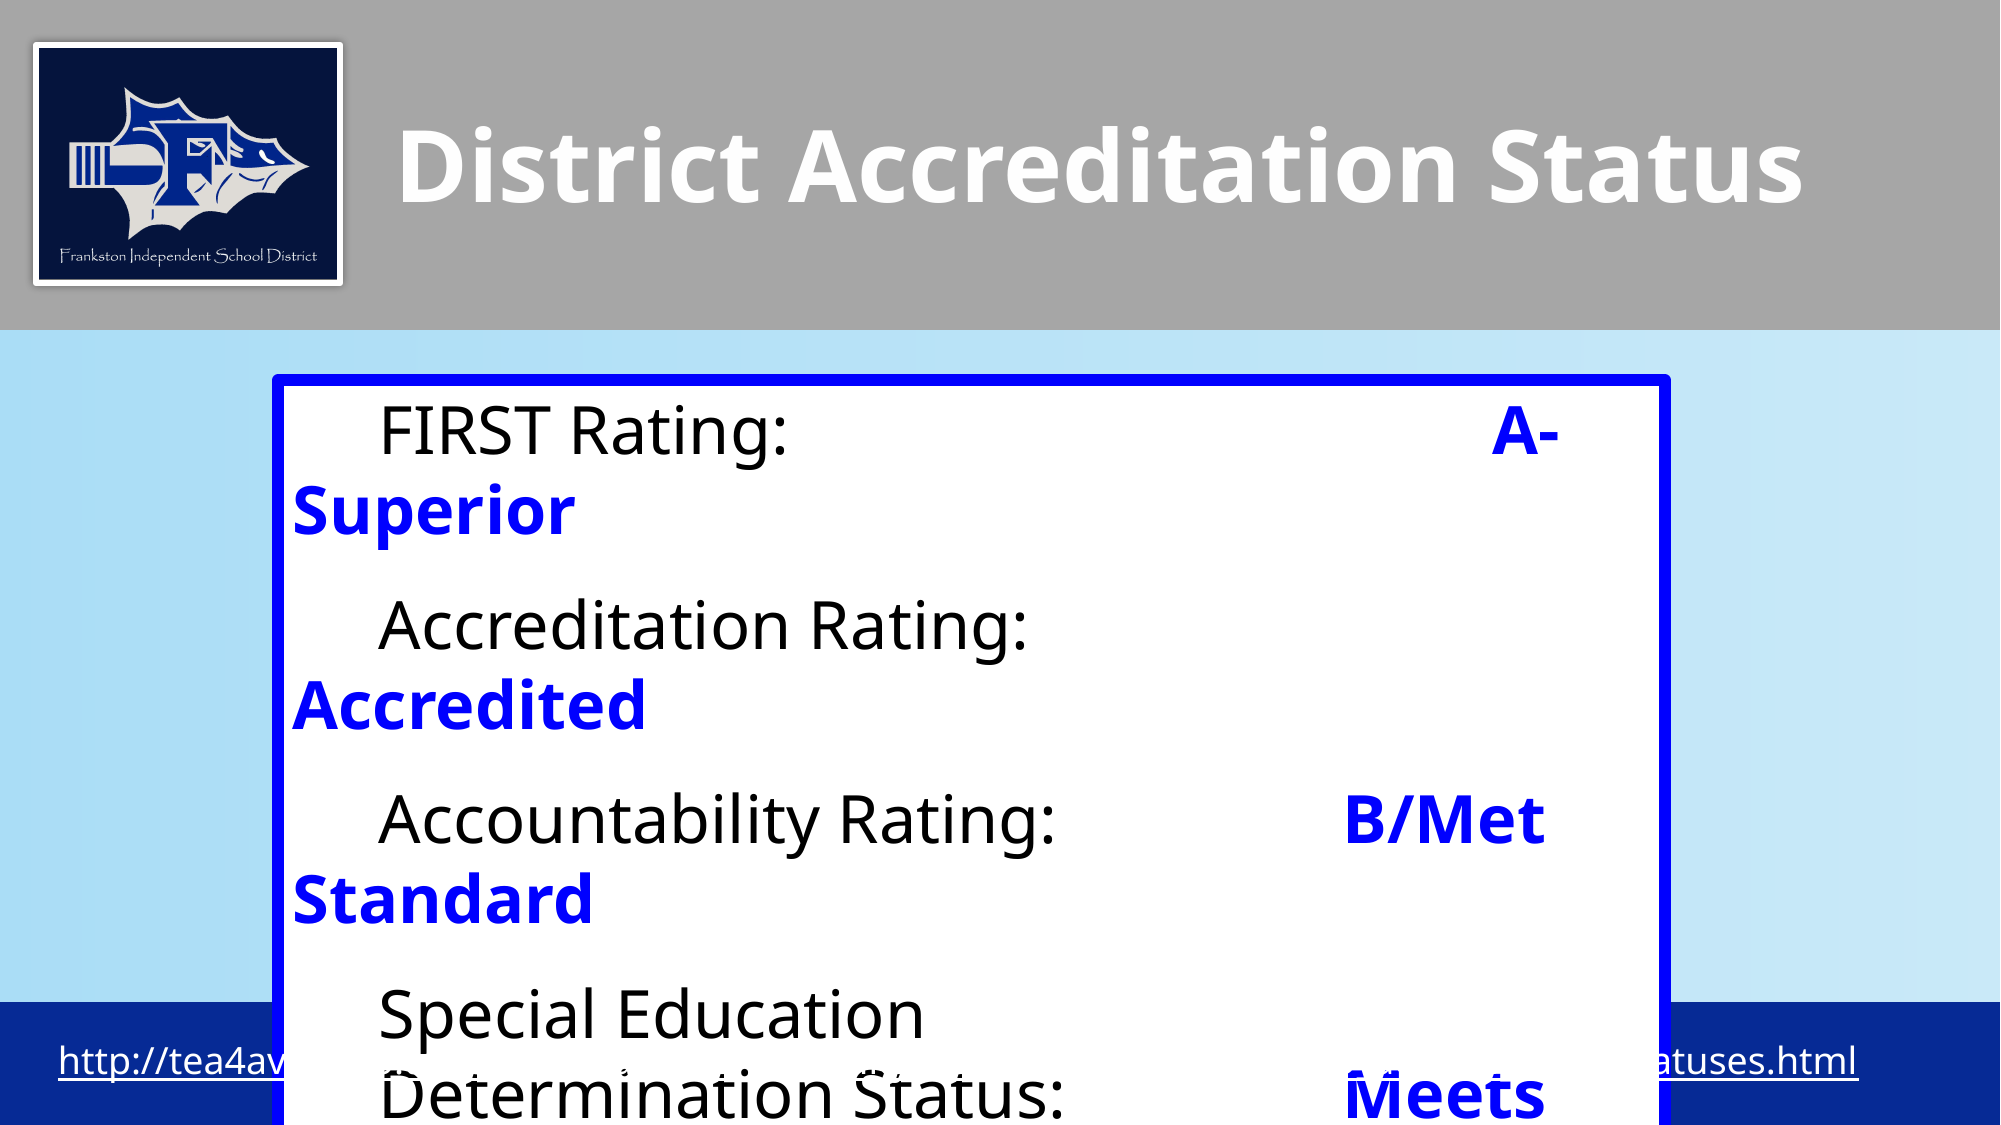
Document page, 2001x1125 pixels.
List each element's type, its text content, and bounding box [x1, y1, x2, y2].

picture [39, 48, 337, 279]
title District Accreditation Status [379, 94, 1907, 264]
text_box FIRST Rating: A- Superior Accreditation Rating: Accredited Accountability Rating: B/Met Standard Special Education Determination Status: Meets Requirements [277, 379, 1666, 1030]
text_box http://tea4avcastro.tea.state.tx.us/accountability/accreditation/2018_2019_accreditation_statuses.html [43, 1030, 2000, 1096]
text_box FIRST Rating: A- Superior Accreditation Rating: Accredited Accountability Rating: B/Met Standard Special Education Determination Status: Meets Requirements [277, 1096, 1666, 1125]
